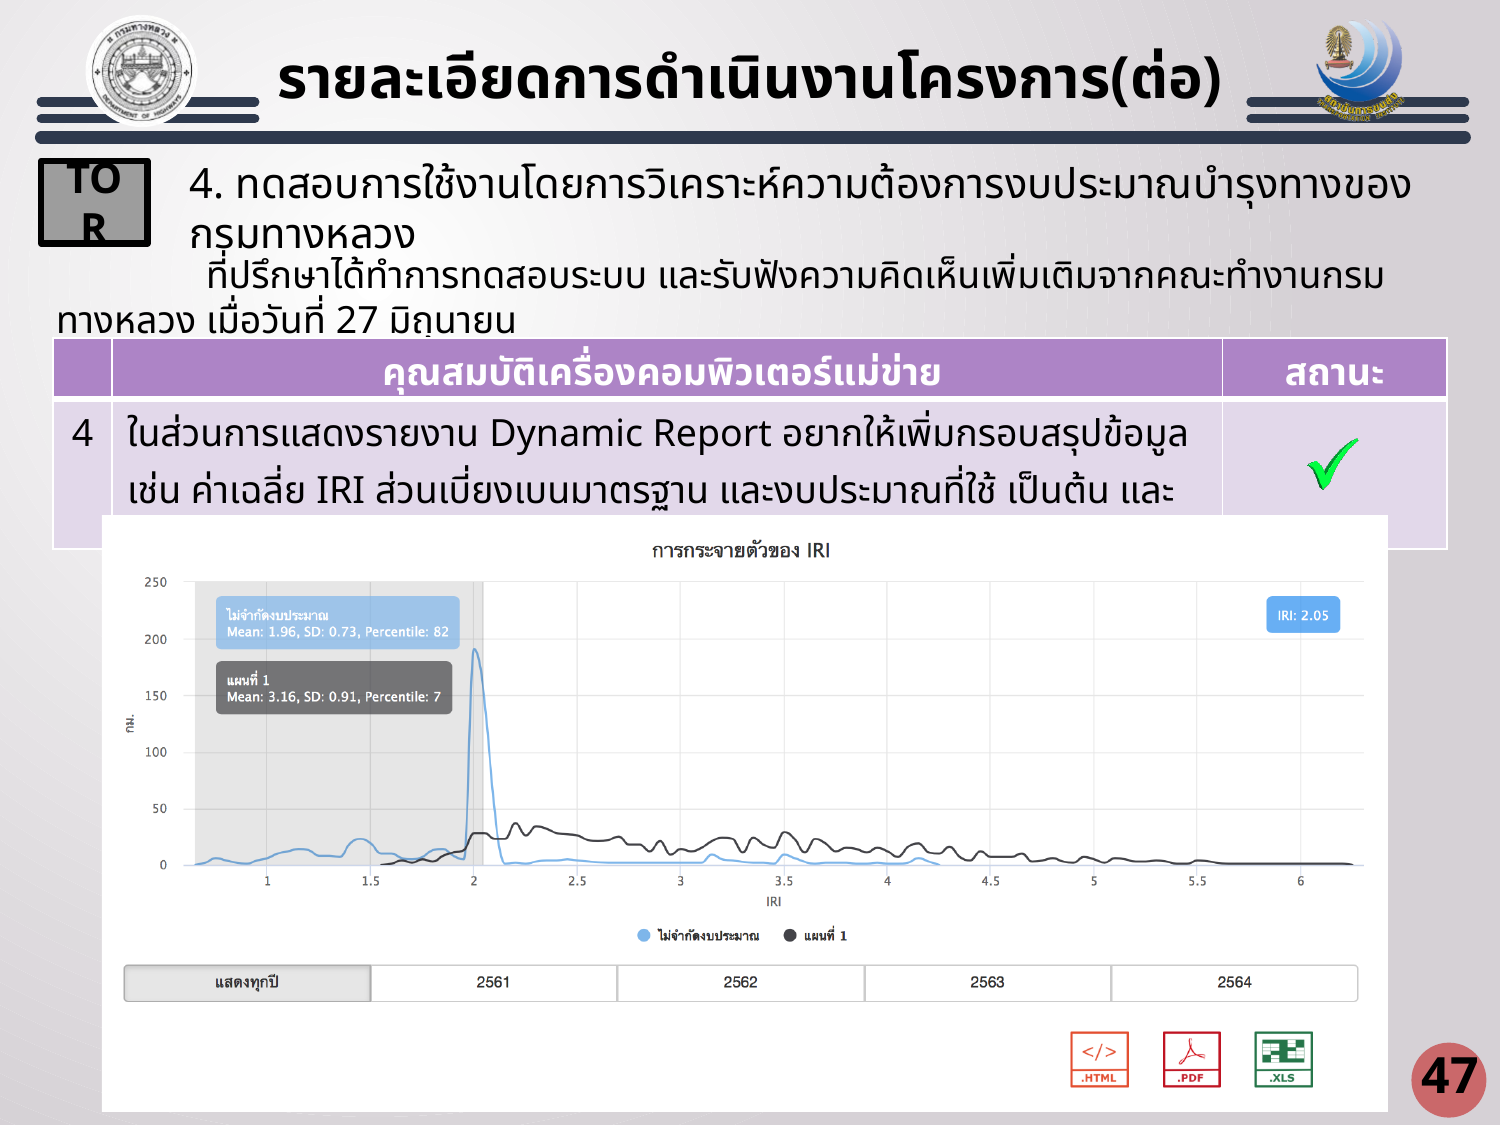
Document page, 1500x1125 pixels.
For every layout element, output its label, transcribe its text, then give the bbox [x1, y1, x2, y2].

table_header คุณสมบัติเครื่องคอมพิวเตอร์แม่ข่าย [113, 339, 1222, 396]
picture [85, 14, 198, 128]
text_box TOR [40, 160, 100, 244]
text_box รายละเอียดการดำเนินงานโครงการ(ต่อ) [262, 32, 1238, 118]
table_cell 4 [54, 402, 111, 548]
text_box ที่ปรึกษาได้ทำการทดสอบระบบ และรับฟังความคิดเห็นเพิ่มเติมจากคณะทำงานกรมทางหลวง เมื่อวันที่ 27 มิถุนายน ซึ่งสามารถสรุปประเด็นที่ต้องทำการแก้ไขเพิ่มเติม ดังนี้ [41, 243, 1447, 394]
picture [1293, 414, 1378, 500]
picture [1279, 14, 1437, 128]
table_cell [1223, 402, 1446, 548]
picture [101, 514, 1389, 1113]
table_header [54, 339, 111, 396]
table_header สถานะ [1223, 339, 1446, 396]
text_box 4. ทดสอบการใช้งานโดยการวิเคราะห์ความต้องการงบประมาณบำรุงทางของกรมทางหลวง [100, 148, 1459, 264]
table_cell ในส่วนการแสดงรายงาน Dynamic Report อยากให้เพิ่มกรอบสรุปข้อมูล เช่น ค่าเฉลี่ย IRI ส่วนเบี่ยงเบนมาตรฐาน และงบประมาณที่ใช้ เป็นต้น และเติมสีแรเงาพื้นที่ใต้กราฟ [113, 402, 1222, 514]
